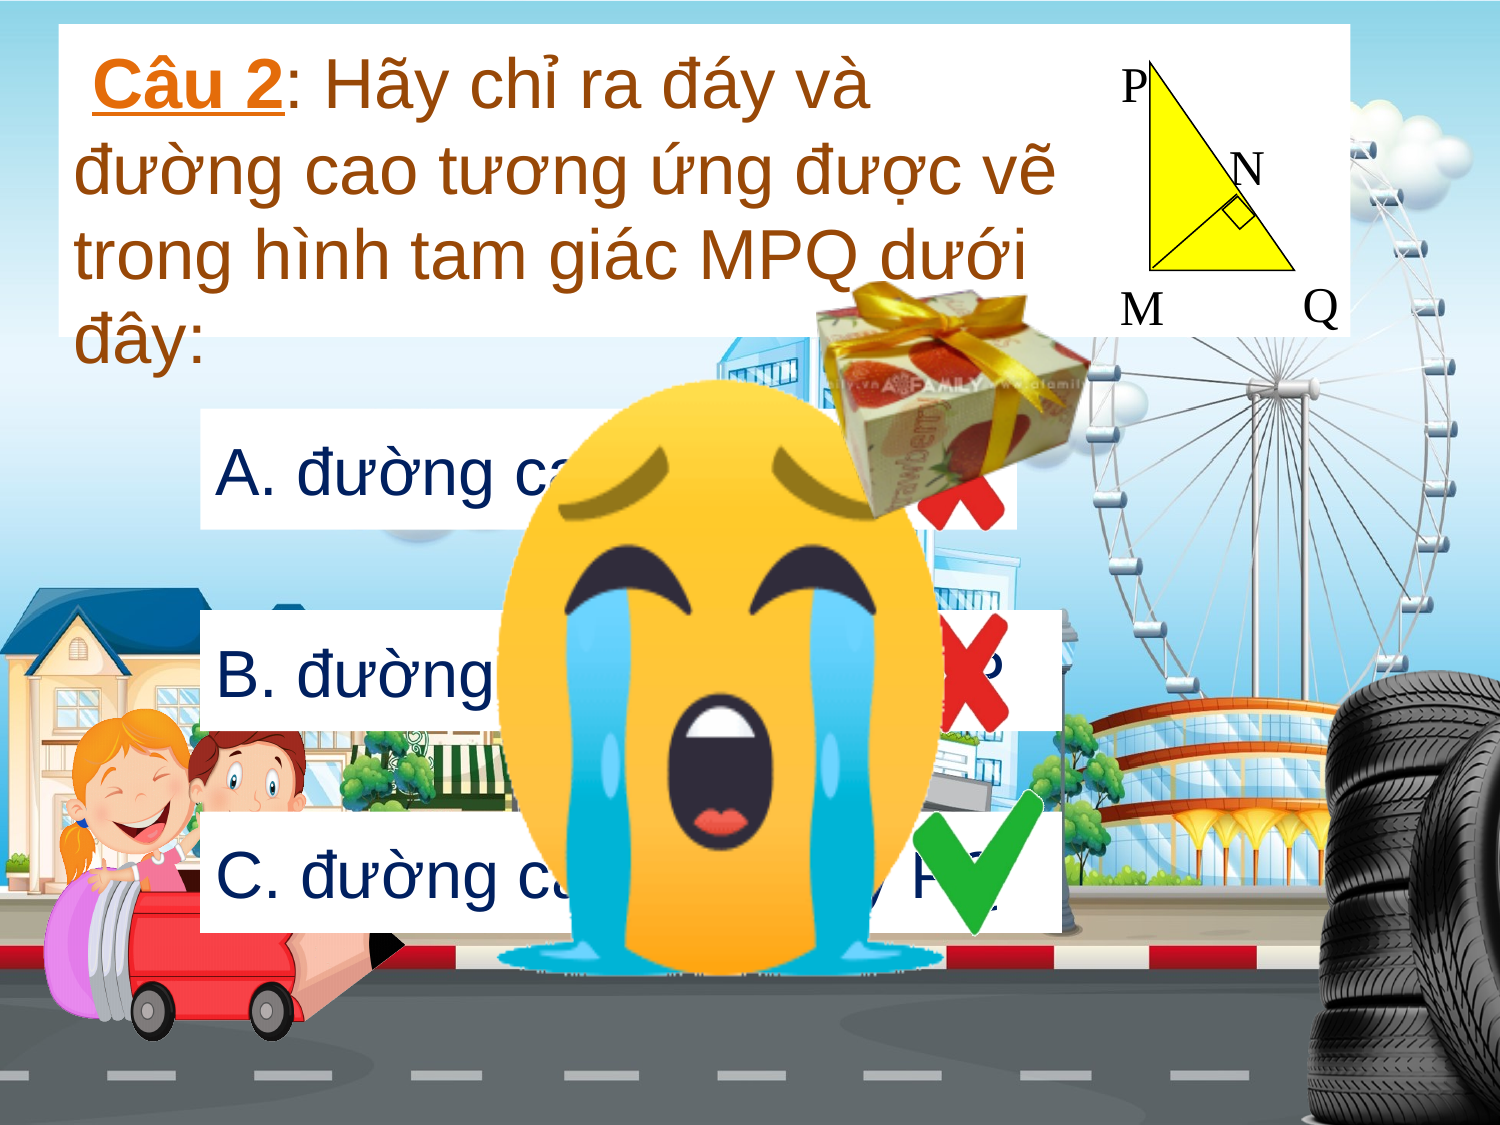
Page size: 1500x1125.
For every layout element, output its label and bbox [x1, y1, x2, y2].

picture [1300, 670, 1500, 1125]
picture [448, 280, 1091, 1043]
text_box [1104, 45, 1330, 345]
picture [33, 706, 408, 1048]
text_box [0, 0, 1500, 1125]
